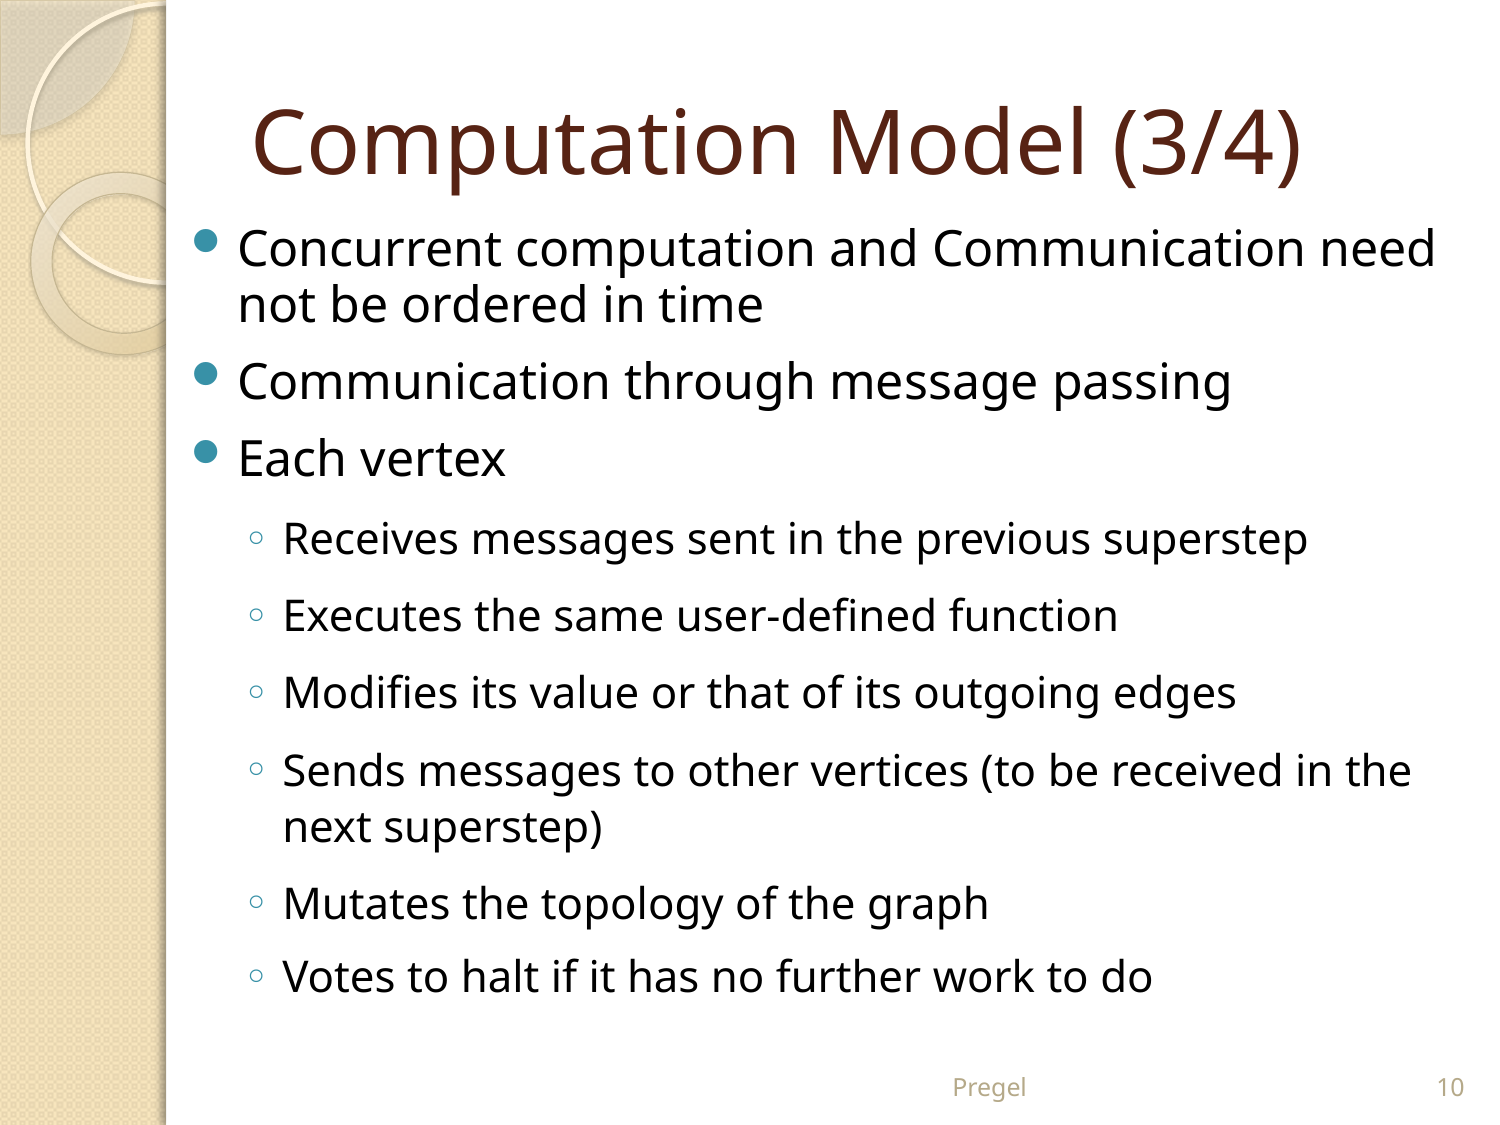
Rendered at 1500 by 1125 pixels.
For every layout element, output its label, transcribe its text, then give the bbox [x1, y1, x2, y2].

list Concurrent computation and Communication need not be ordered in time Communication through message passing Each vertex Receives messages sent in the previous superstep Executes the same user-defined function Modifies its value or that of its outgoing edges Sends messages to other vertices (to be received in the next superstep) Mutates the topology of the graph Votes to halt if it has no further work to do [162, 212, 1500, 1081]
title Computation Model (3/4) [235, 45, 1466, 212]
footer Pregel [937, 1034, 1413, 1113]
slide_number 10 [1413, 1034, 1488, 1113]
